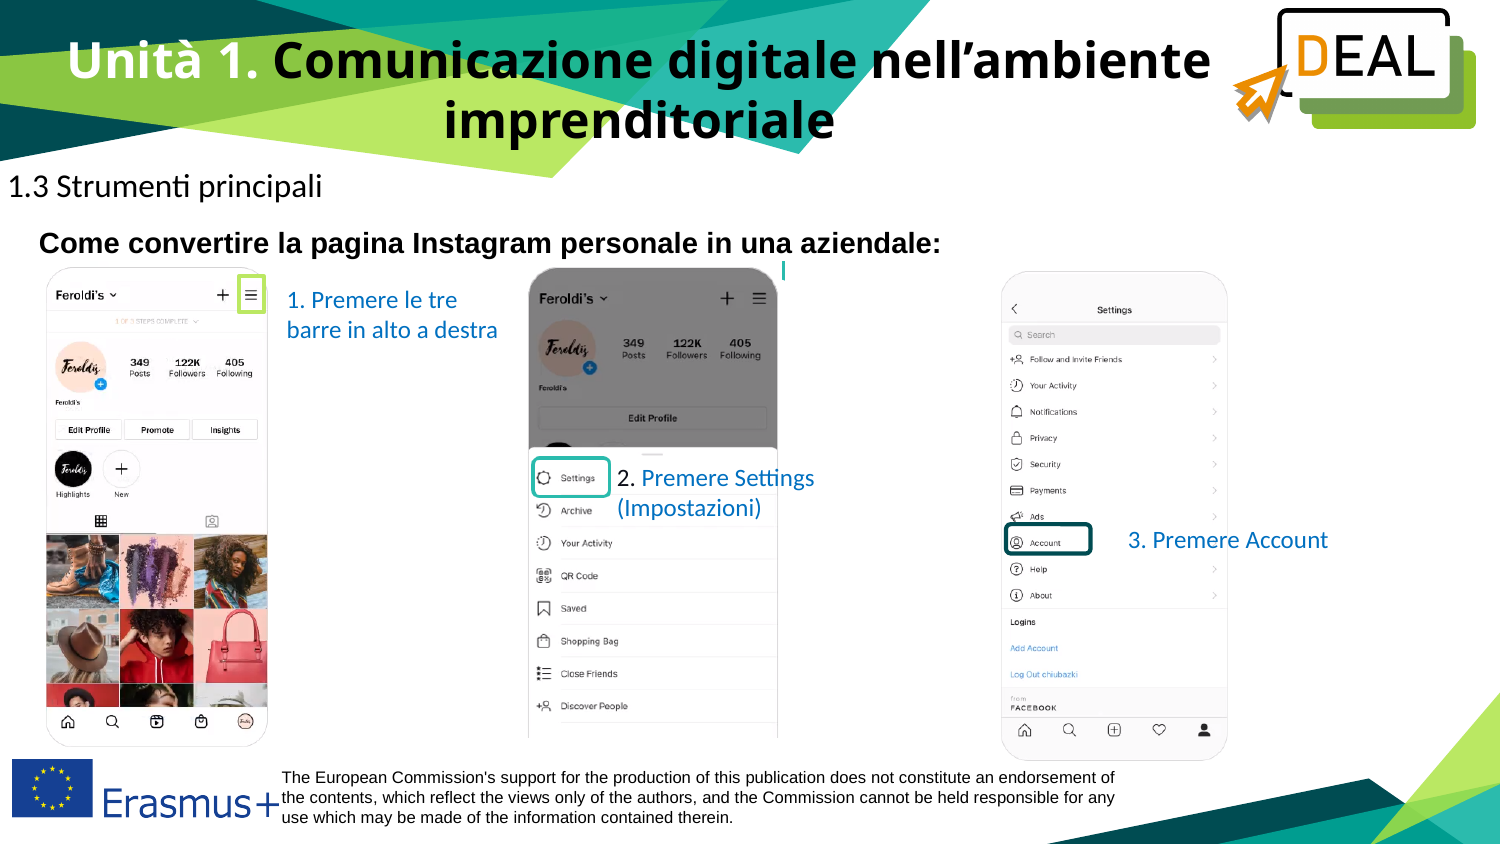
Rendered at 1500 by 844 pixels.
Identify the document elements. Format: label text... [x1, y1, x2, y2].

title Unità 1. Comunicazione digitale nell’ambiente imprenditoriale [4, 13, 1275, 104]
text_box 2. Premere Settings (Impostazioni) [788, 454, 873, 529]
text_box 3. Premere Account [1249, 516, 1350, 561]
list 1.3 Strumenti principali [0, 148, 658, 217]
text_box Come convertire la pagina Instagram personale in una aziendale: [24, 216, 989, 267]
picture [1232, 8, 1476, 129]
text_box 1. Premere le tre barre in alto a destra [277, 276, 519, 351]
picture [524, 261, 785, 738]
picture [41, 261, 272, 749]
picture [992, 261, 1245, 769]
picture [12, 759, 279, 818]
